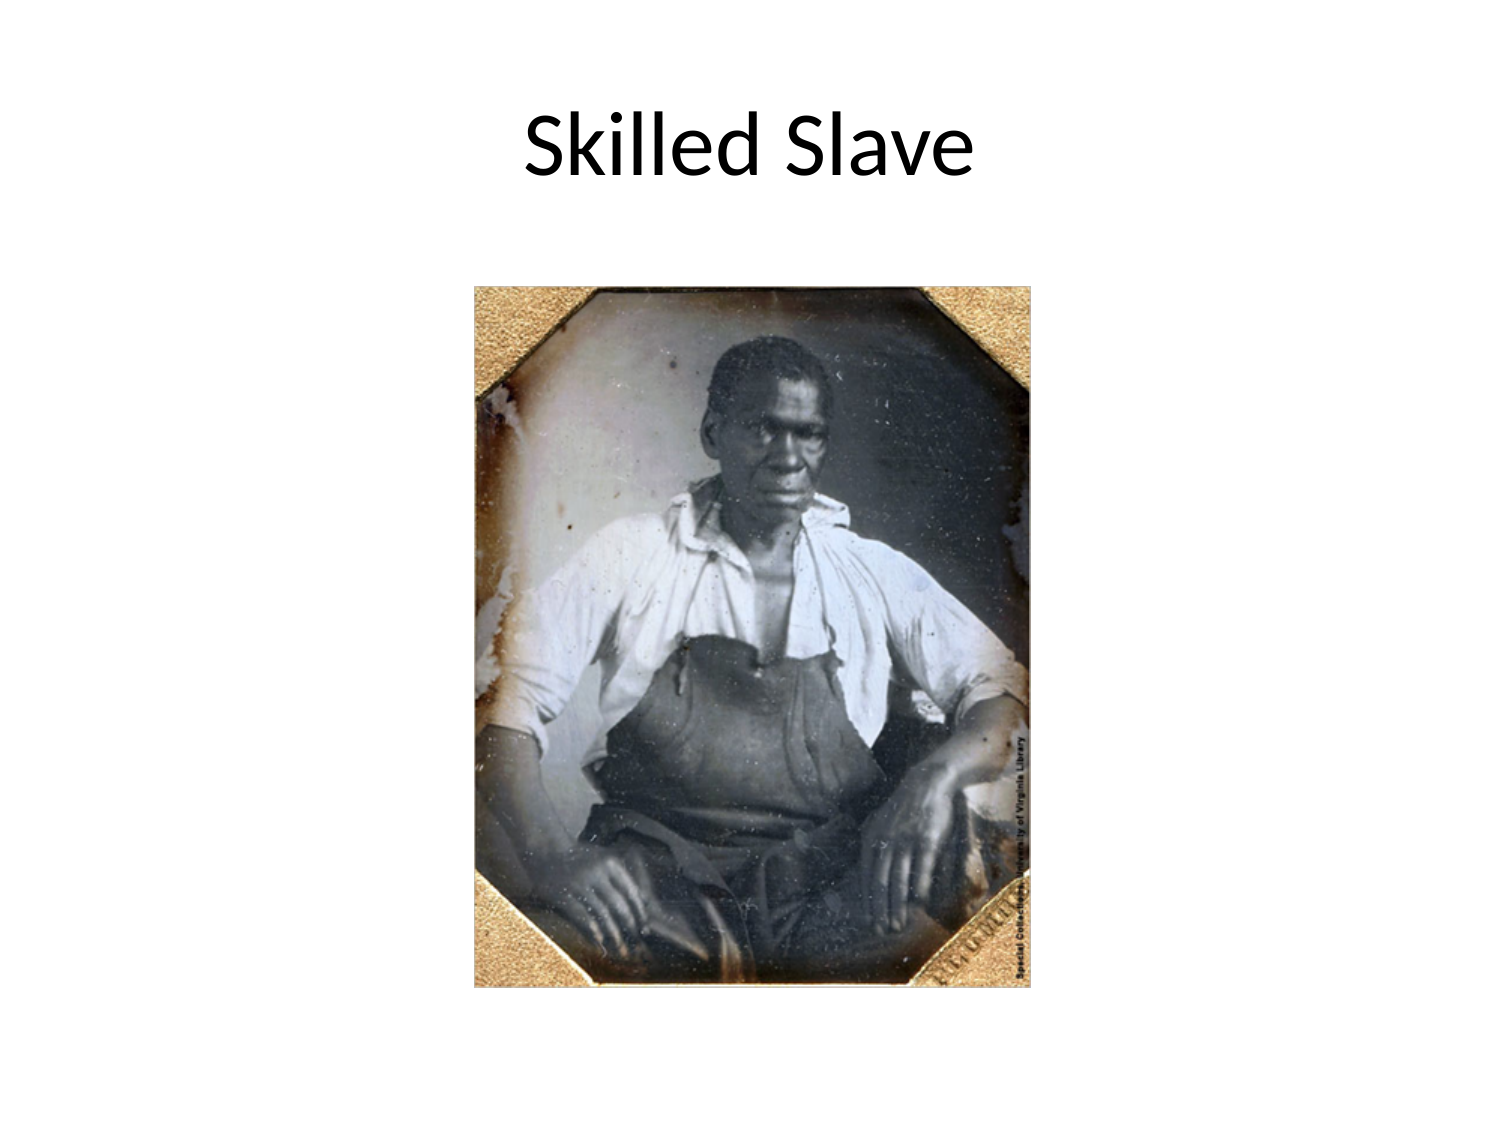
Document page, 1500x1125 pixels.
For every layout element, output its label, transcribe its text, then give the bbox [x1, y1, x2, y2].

title Skilled Slave [75, 45, 1425, 233]
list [474, 286, 1031, 988]
